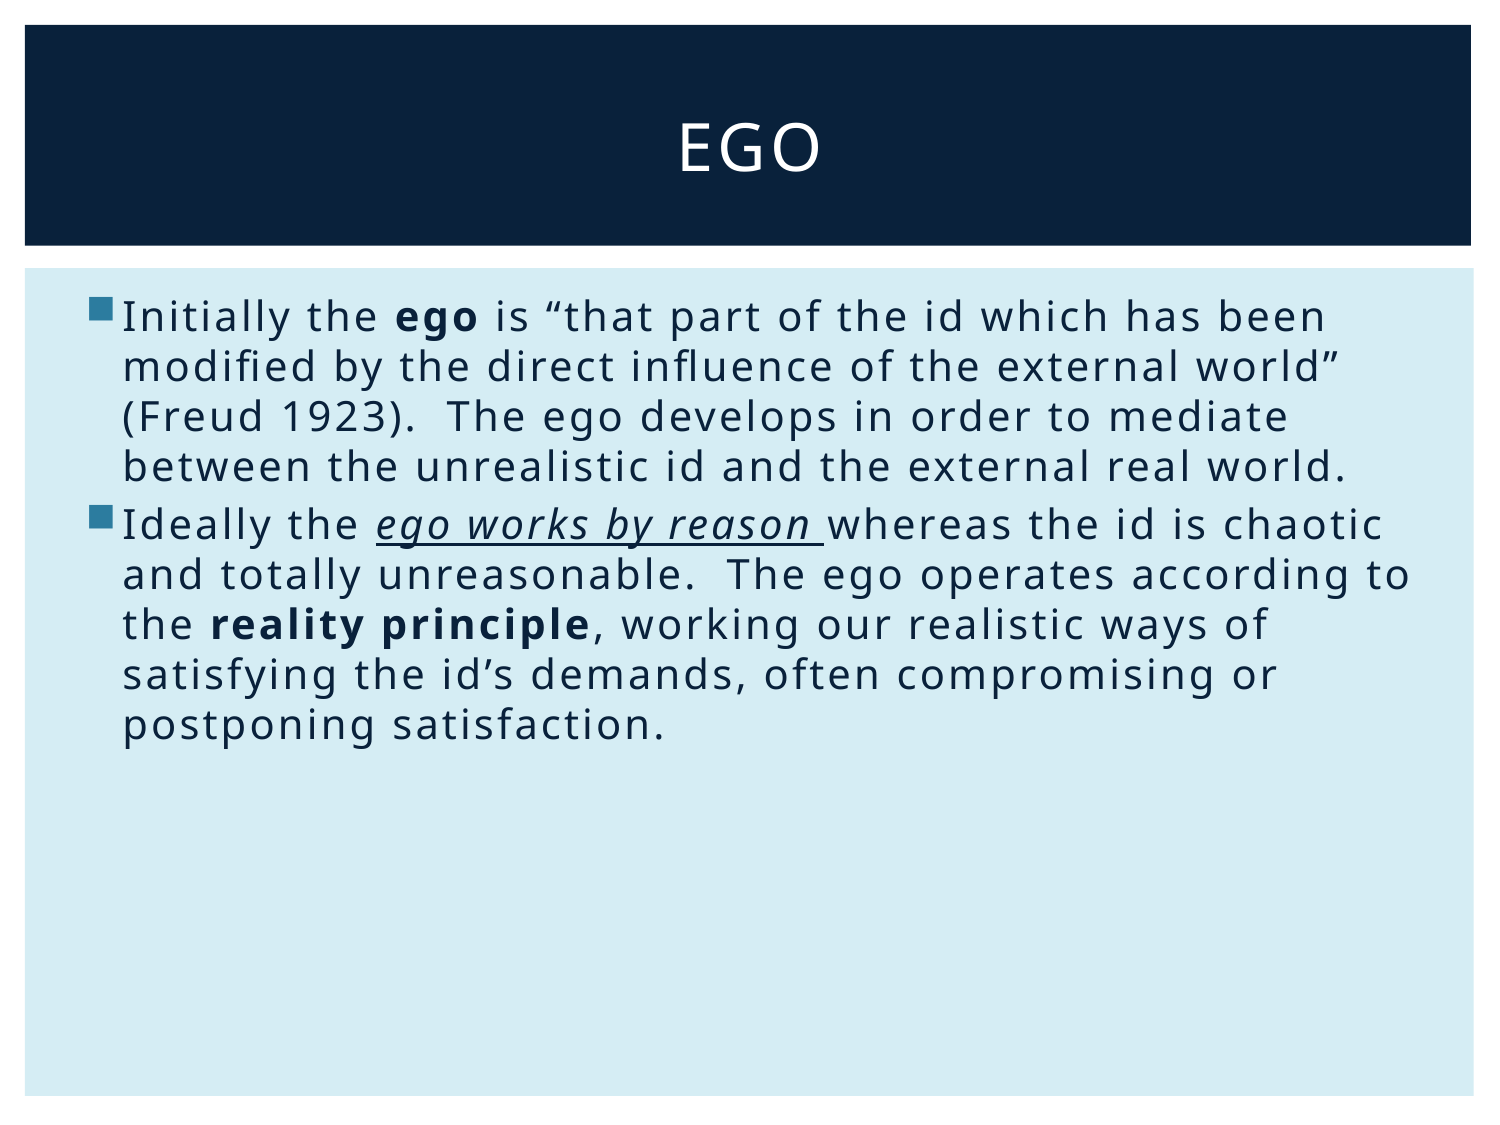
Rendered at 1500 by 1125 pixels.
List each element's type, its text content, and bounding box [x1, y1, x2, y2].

title EGO [62, 58, 1438, 232]
list Initially the ego is “that part of the id which has been modified by the direct influence of the external world” (Freud 1923). The ego develops in order to mediate between the unrealistic id and the external real world. Ideally the ego works by reason whereas the id is chaotic and totally unreasonable. The ego operates according to the reality principle, working our realistic ways of satisfying the id’s demands, often compromising or postponing satisfaction. [62, 281, 1442, 1005]
